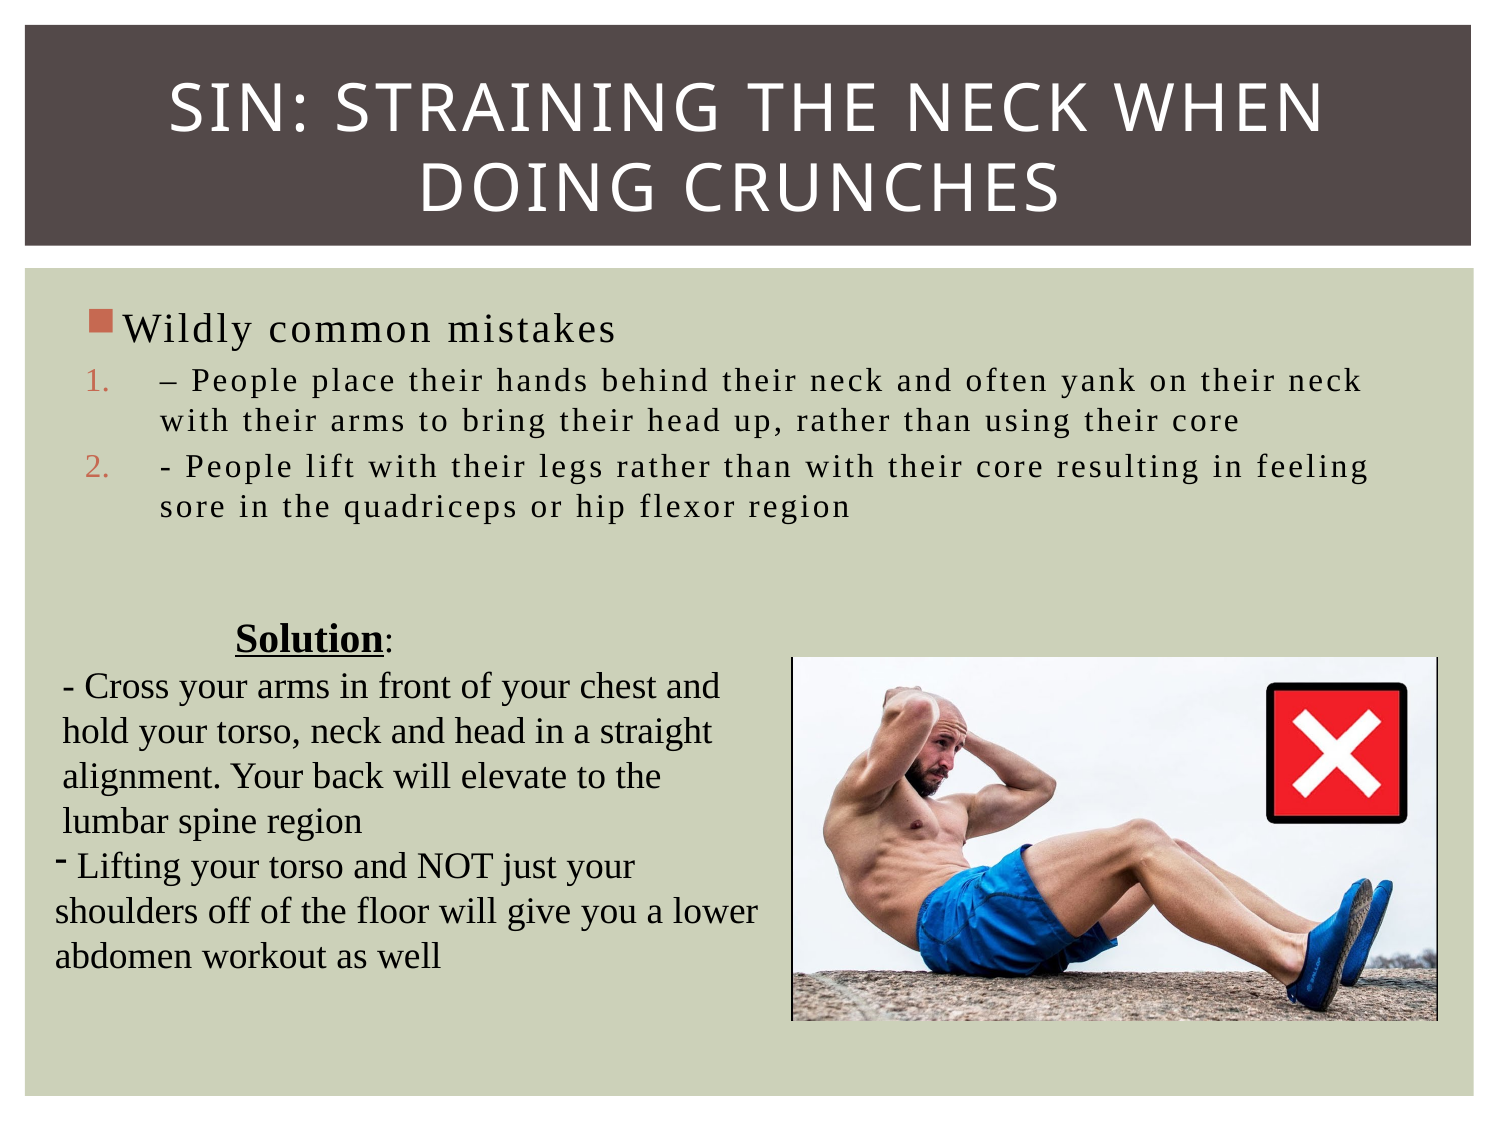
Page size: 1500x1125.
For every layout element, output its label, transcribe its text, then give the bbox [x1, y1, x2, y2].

title Sin: Straining the neck when doing crunches [62, 58, 1438, 232]
picture [790, 656, 1438, 1021]
text_box Solution: - Cross your arms in front of your chest and hold your torso, neck and head in a straight alignment. Your back will elevate to the lumbar spine region Lifting your torso and NOT just your shoulders off of the floor will give you a lower abdomen workout as well [40, 558, 791, 1029]
list Wildly common mistakes – People place their hands behind their neck and often yank on their neck with their arms to bring their head up, rather than using their core - People lift with their legs rather than with their core resulting in feeling sore in the quadriceps or hip flexor region [62, 293, 1442, 1075]
